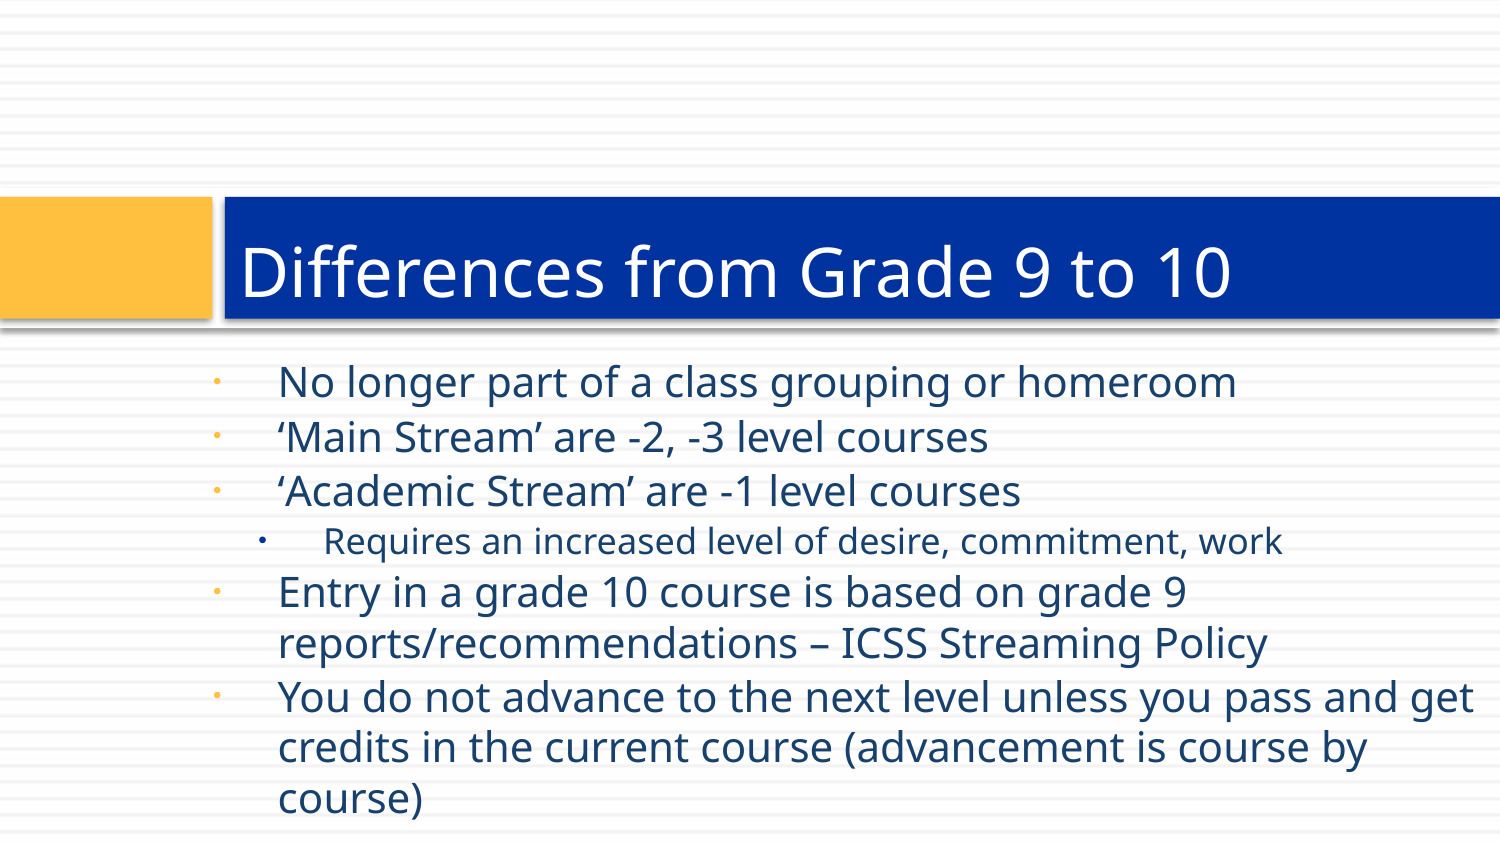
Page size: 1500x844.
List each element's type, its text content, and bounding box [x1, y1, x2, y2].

list No longer part of a class grouping or homeroom ‘Main Stream’ are -2, -3 level courses ‘Academic Stream’ are -1 level courses Requires an increased level of desire, commitment, work Entry in a grade 10 course is based on grade 9 reports/recommendations – ICSS Streaming Policy You do not advance to the next level unless you pass and get credits in the current course (advancement is course by course) [198, 348, 1500, 838]
title Differences from Grade 9 to 10 [225, 43, 1475, 319]
